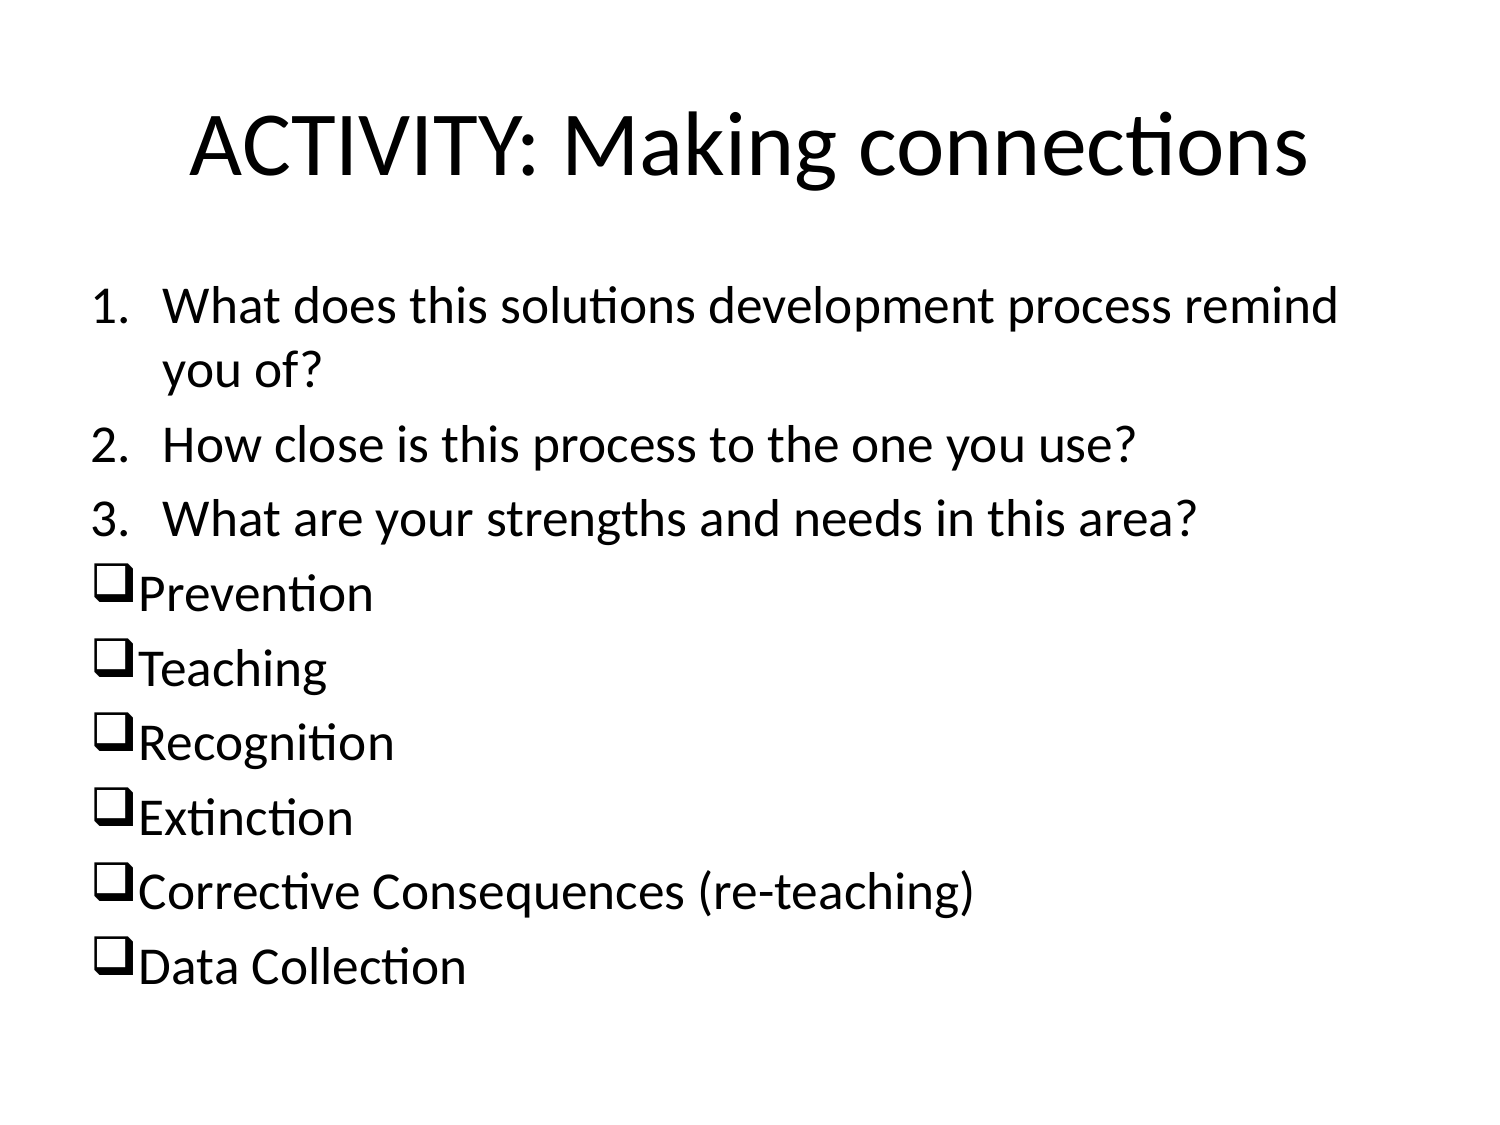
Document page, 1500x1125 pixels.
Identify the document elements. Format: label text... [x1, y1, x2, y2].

list What does this solutions development process remind you of? How close is this process to the one you use? What are your strengths and needs in this area? Prevention Teaching Recognition Extinction Corrective Consequences (re-teaching) Data Collection [75, 262, 1425, 1005]
title ACTIVITY: Making connections [75, 45, 1425, 233]
